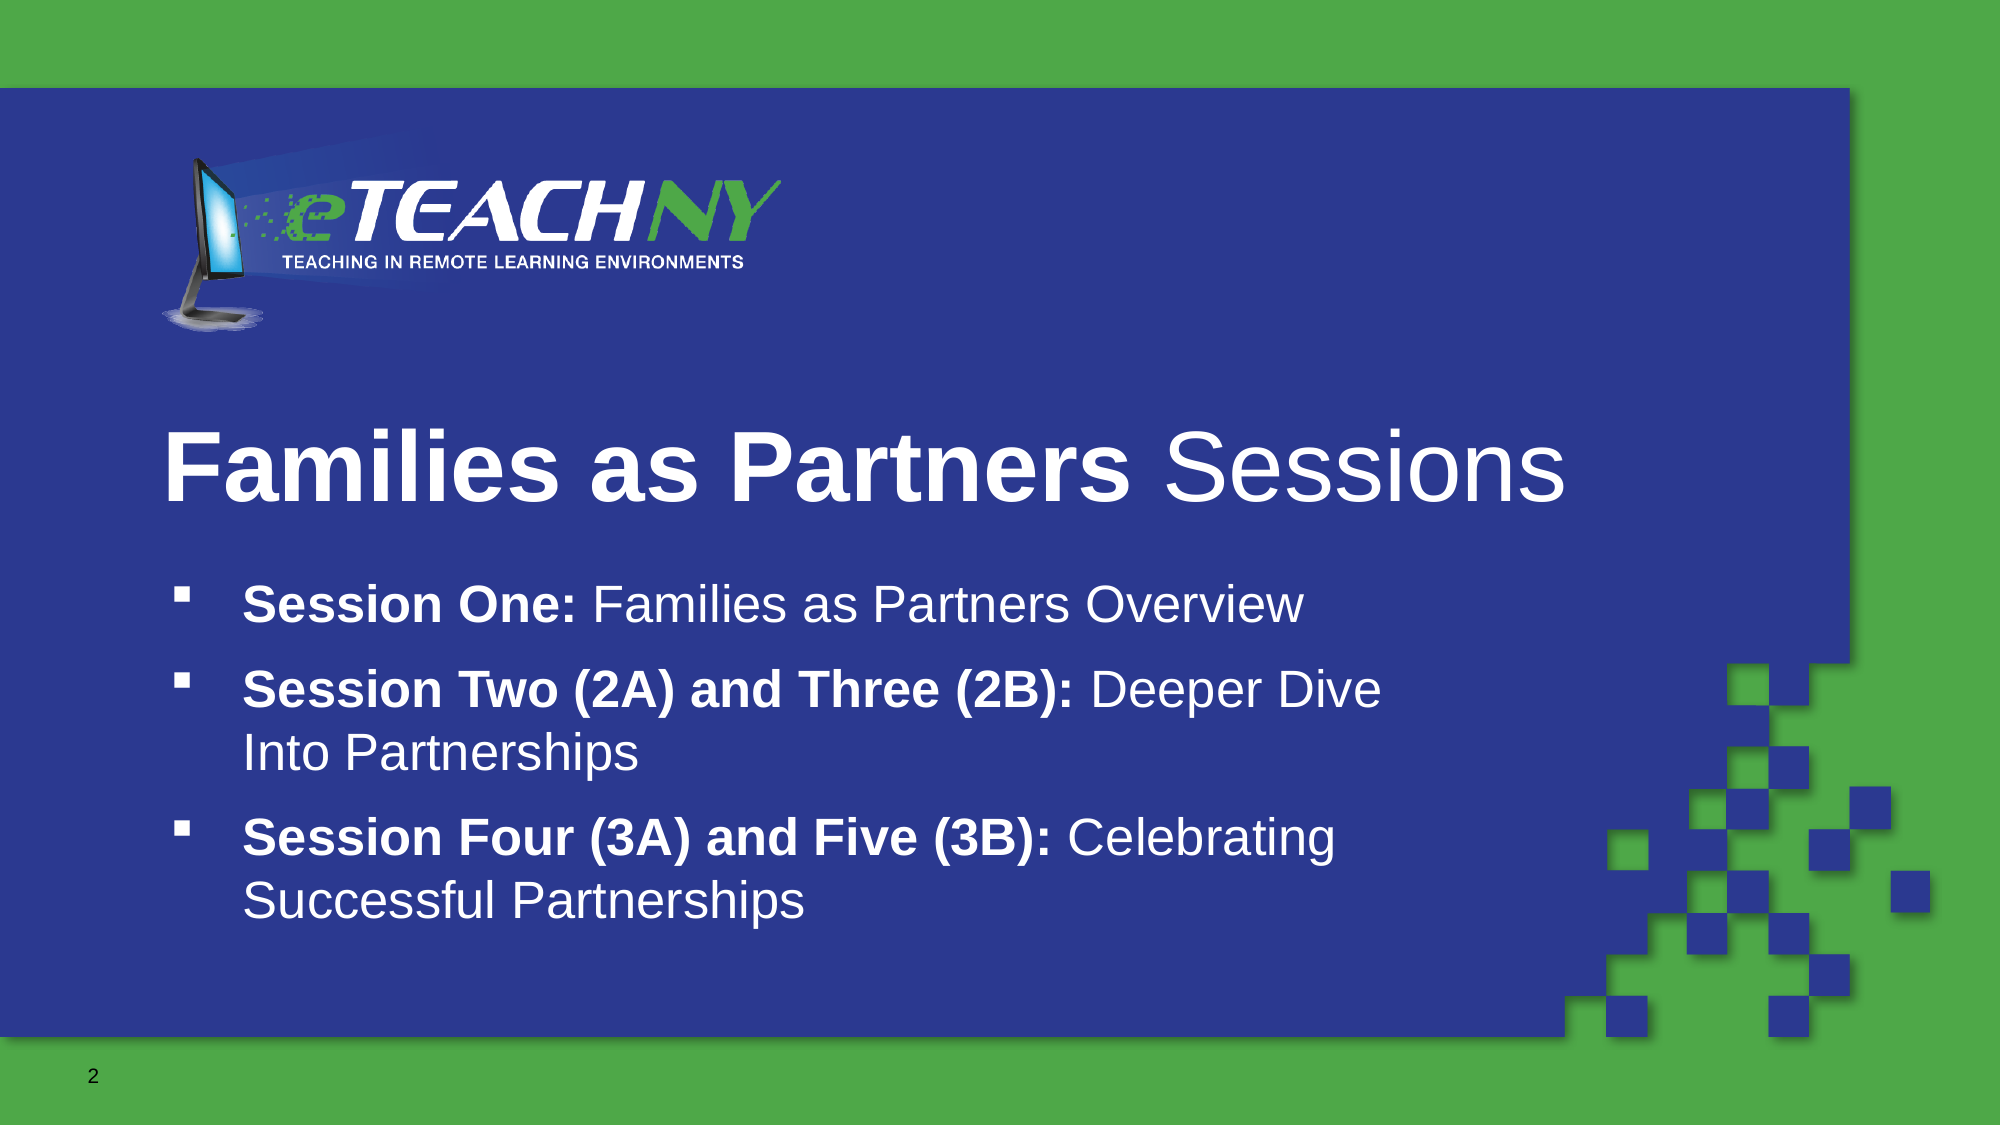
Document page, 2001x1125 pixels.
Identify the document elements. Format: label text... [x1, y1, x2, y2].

slide_number 2 [87, 1062, 150, 1100]
list Session One: Families as Partners Overview Session Two (2A) and Three (2B): Deeper Dive Into Partnerships Session Four (3A) and Five (3B): Celebrating Successful Partnerships [162, 562, 1474, 938]
picture [0, 88, 1930, 1037]
title Families as Partners Sessions [162, 414, 1688, 603]
